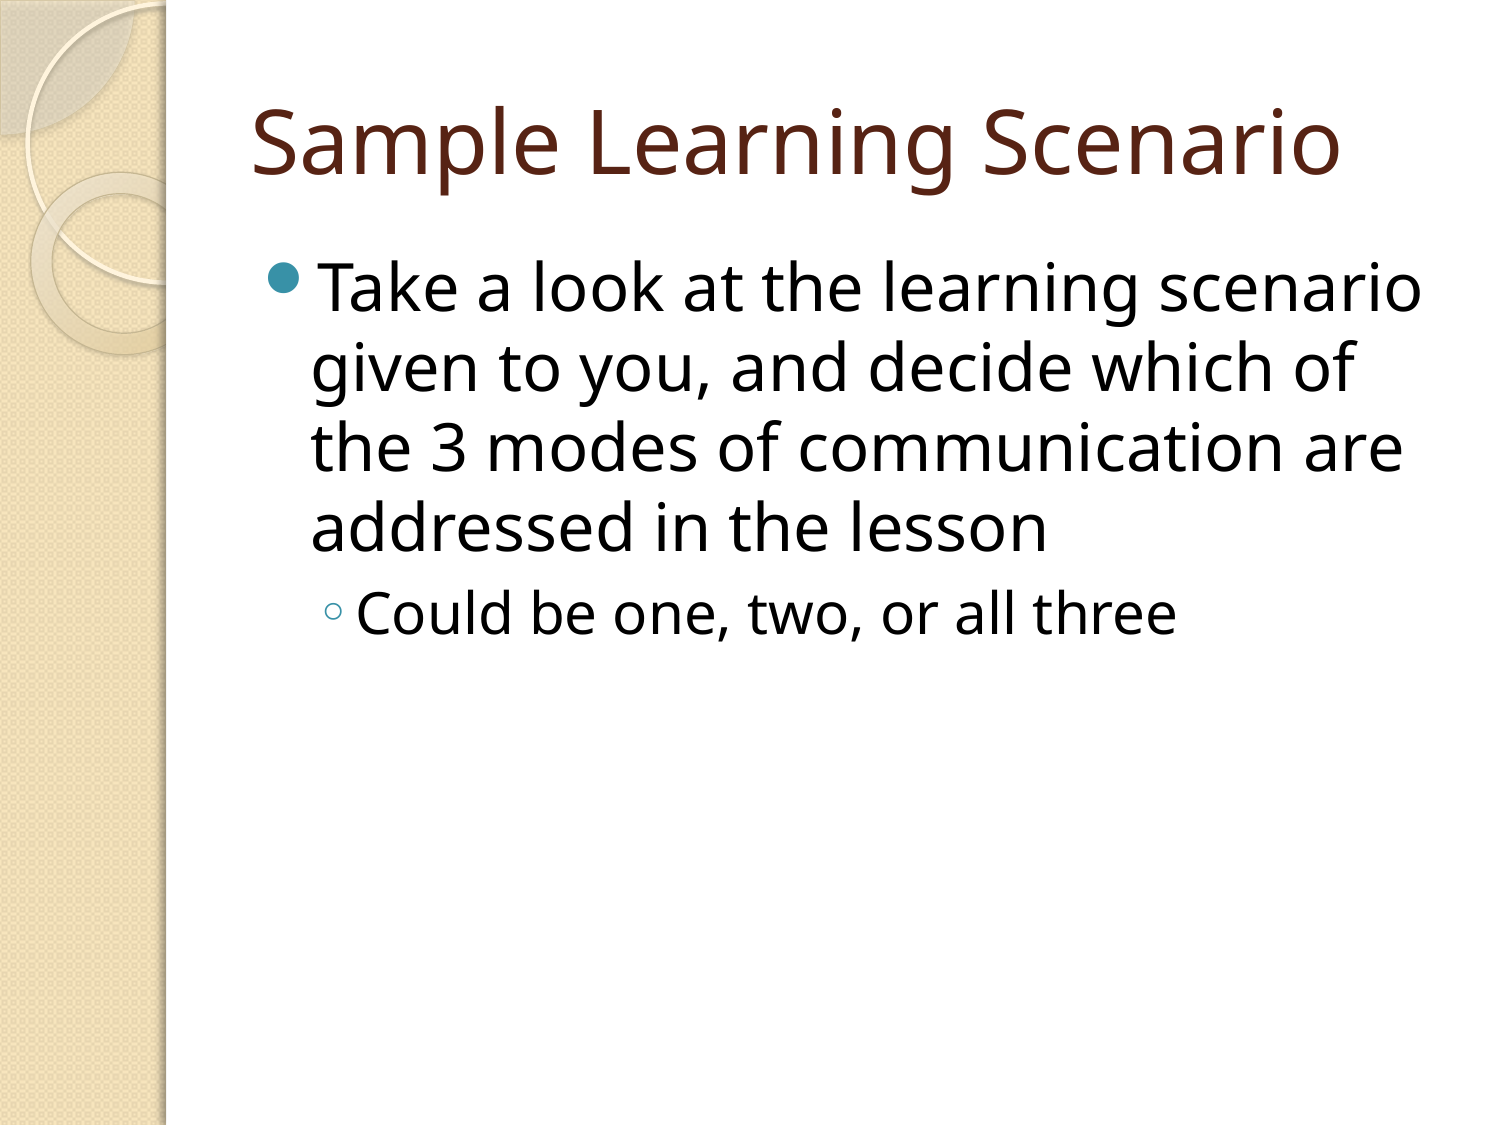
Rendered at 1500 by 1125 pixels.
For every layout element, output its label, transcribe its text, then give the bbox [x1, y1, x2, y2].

title Sample Learning Scenario [235, 45, 1466, 233]
list Take a look at the learning scenario given to you, and decide which of the 3 modes of communication are addressed in the lesson Could be one, two, or all three [235, 237, 1466, 1025]
